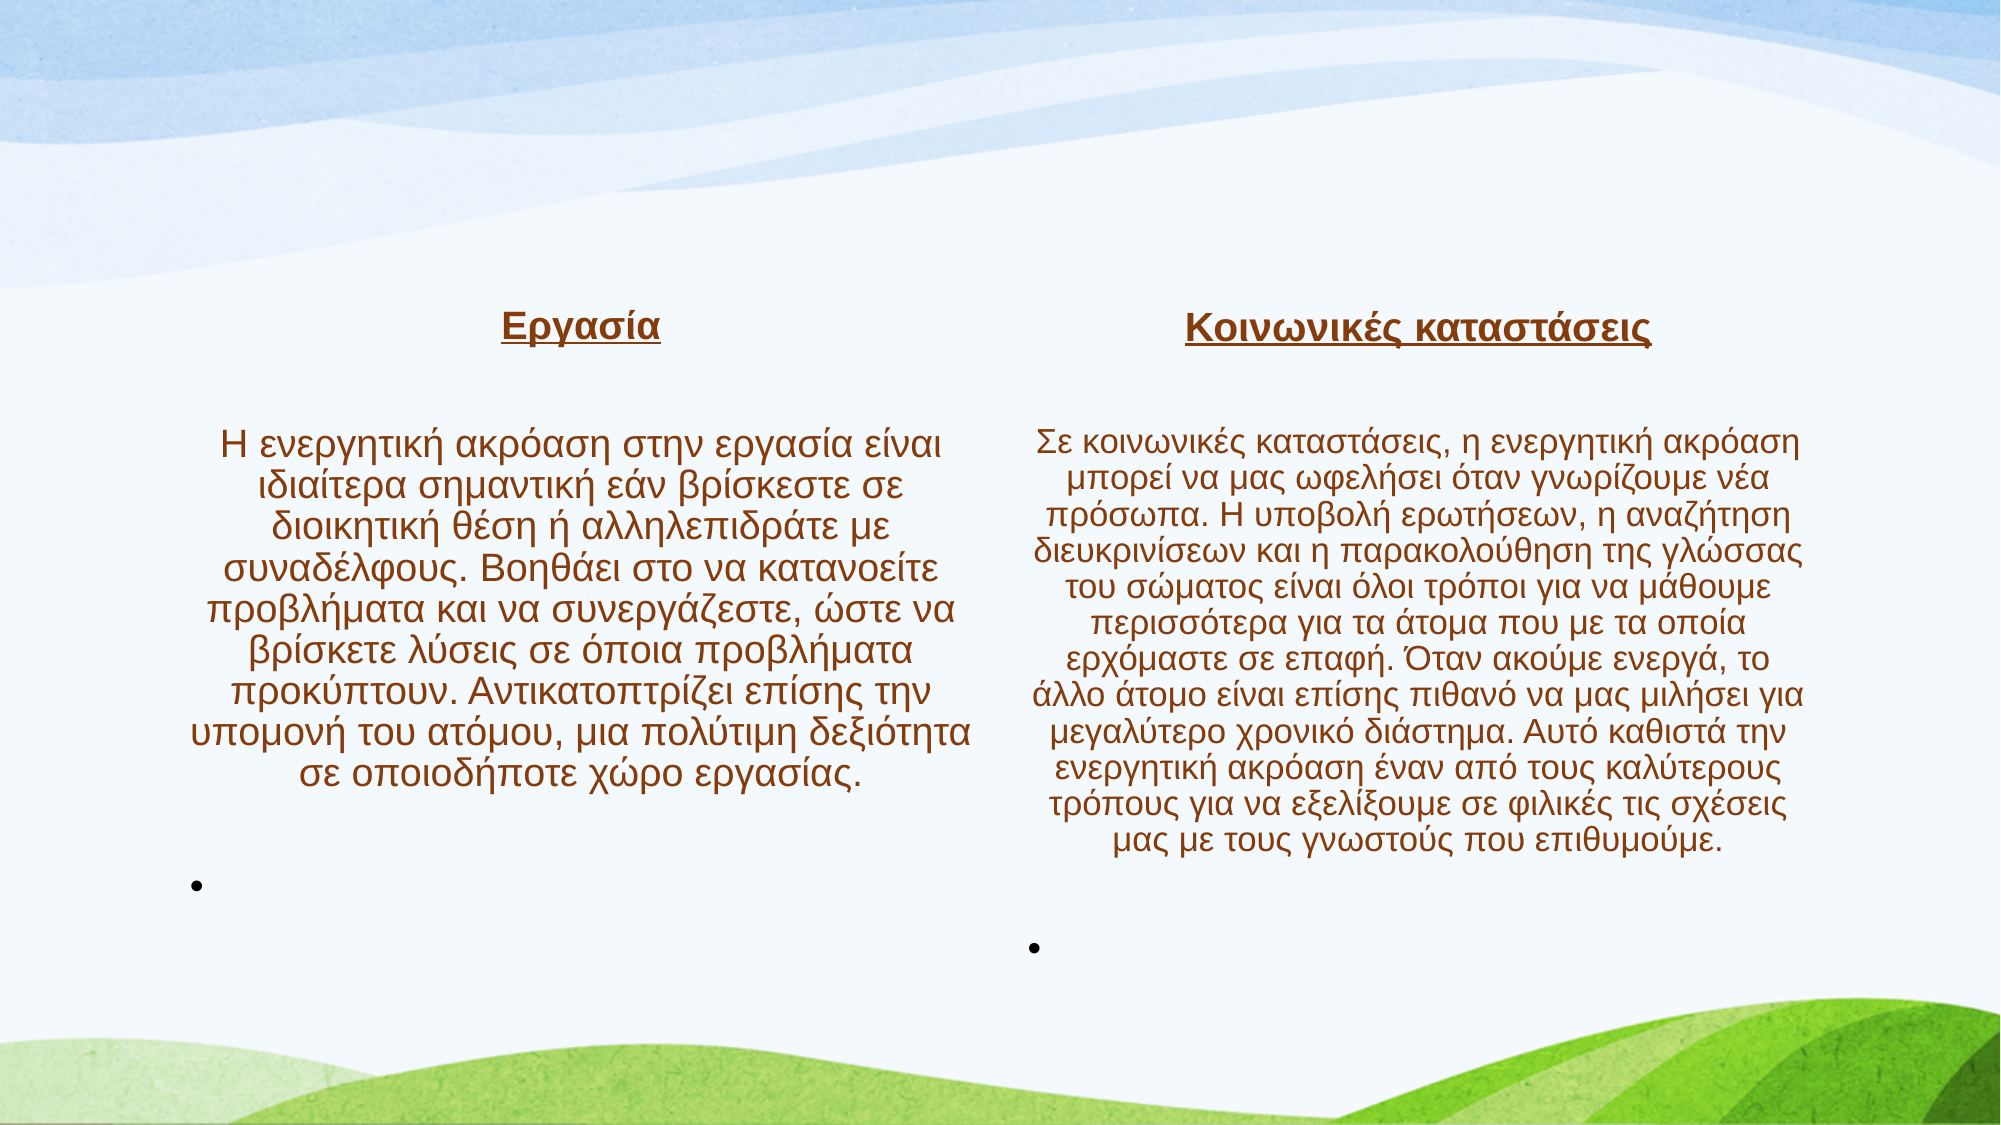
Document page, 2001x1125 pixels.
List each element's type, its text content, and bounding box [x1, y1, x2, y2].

text_box Εργασία Η ενεργητική ακρόαση στην εργασία είναι ιδιαίτερα σημαντική εάν βρίσκεστε σε διοικητική θέση ή αλληλεπιδράτε με συναδέλφους. Βοηθάει στο να κατανοείτε προβλήματα και να συνεργάζεστε, ώστε να βρίσκετε λύσεις σε όποια προβλήματα προκύπτουν. Αντικατοπτρίζει επίσης την υπομονή του ατόμου, μια πολύτιμη δεξιότητα σε οποιοδήποτε χώρο εργασίας. [174, 299, 988, 987]
picture [0, 0, 2001, 1125]
text_box Κοινωνικές καταστάσεις Σε κοινωνικές καταστάσεις, η ενεργητική ακρόαση μπορεί να μας ωφελήσει όταν γνωρίζουμε νέα πρόσωπα. Η υποβολή ερωτήσεων, η αναζήτηση διευκρινίσεων και η παρακολούθηση της γλώσσας του σώματος είναι όλοι τρόποι για να μάθουμε περισσότερα για τα άτομα που με τα οποία ερχόμαστε σε επαφή. Όταν ακούμε ενεργά, το άλλο άτομο είναι επίσης πιθανό να μας μιλήσει για μεγαλύτερο χρονικό διάστημα. Αυτό καθιστά την ενεργητική ακρόαση έναν από τους καλύτερους τρόπους για να εξελίξουμε σε φιλικές τις σχέσεις μας με τους γνωστούς που επιθυμούμε. [1012, 299, 1825, 987]
